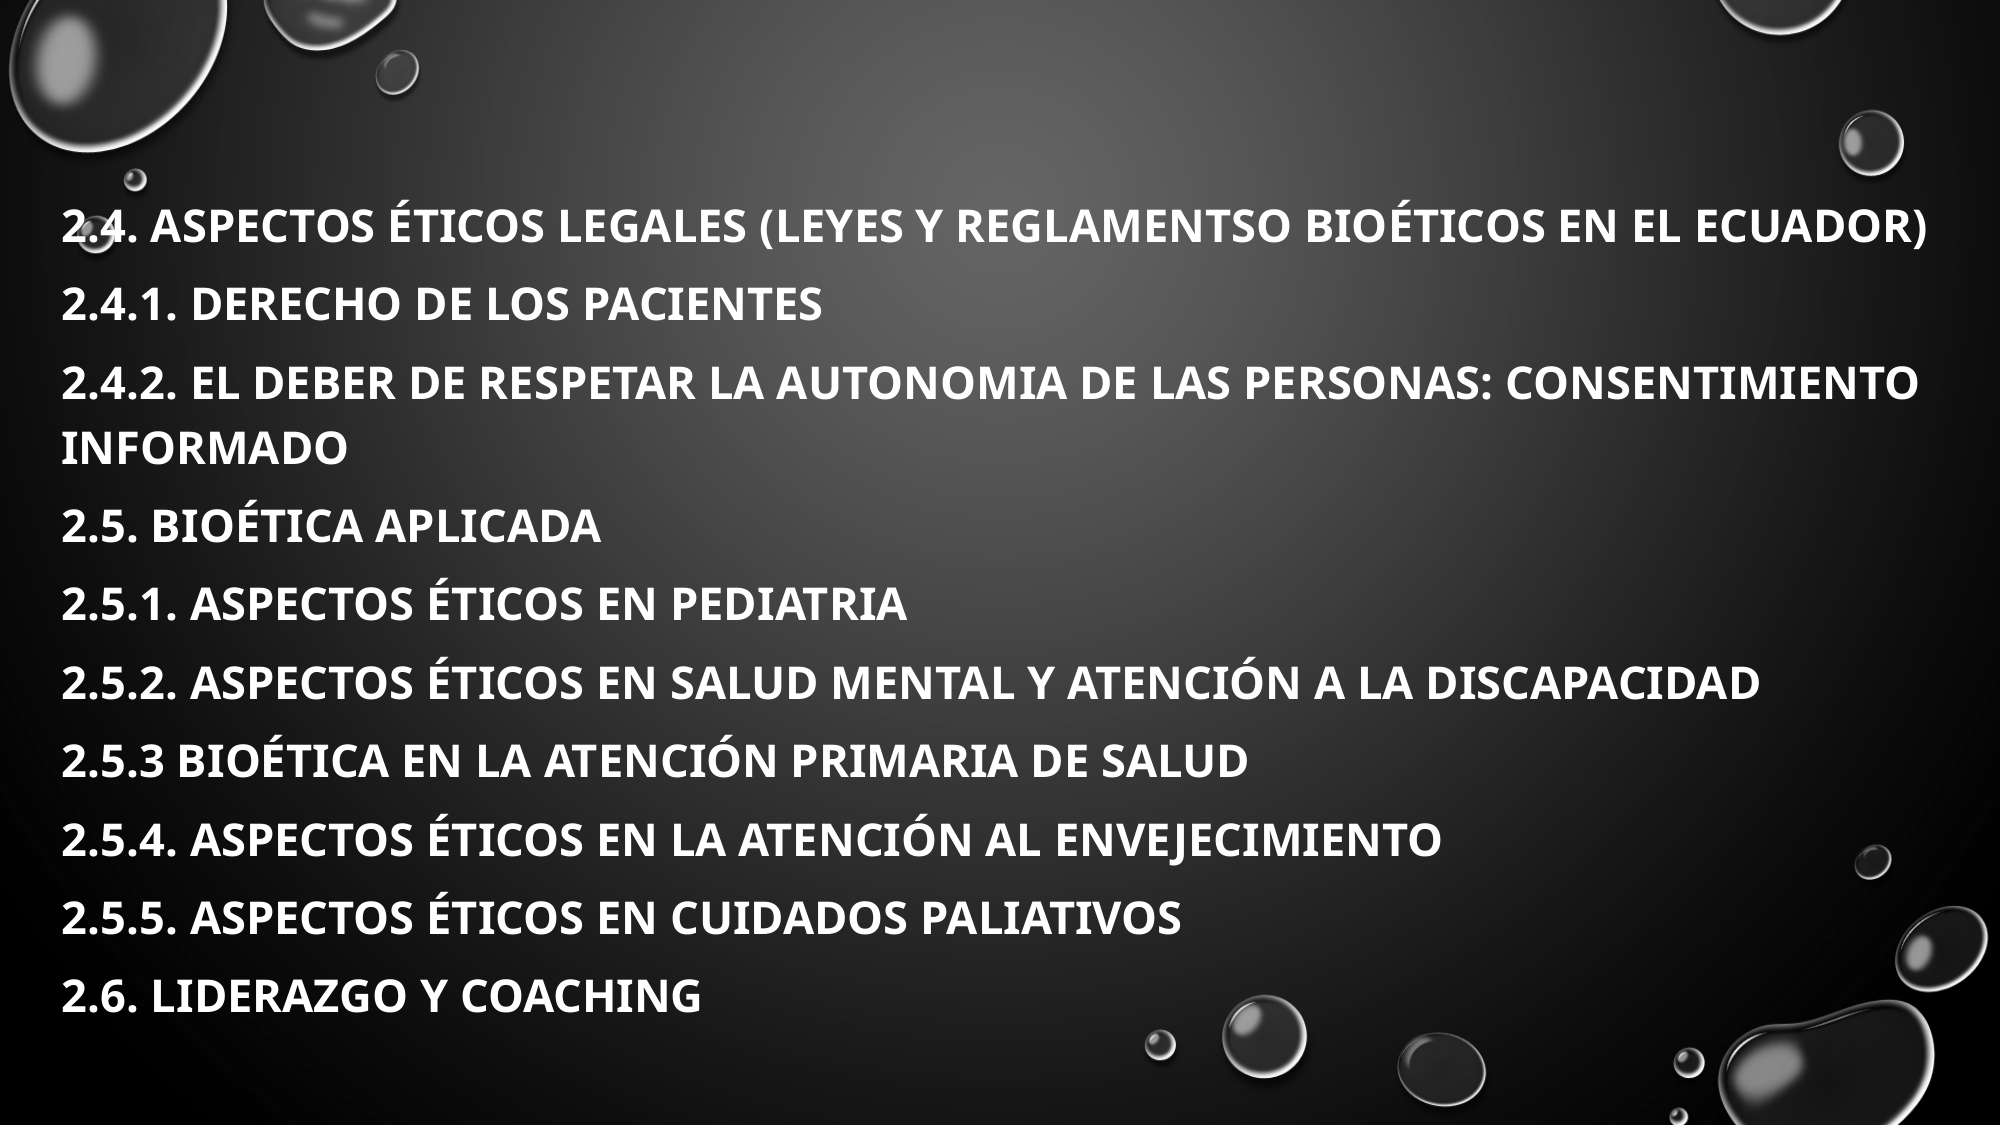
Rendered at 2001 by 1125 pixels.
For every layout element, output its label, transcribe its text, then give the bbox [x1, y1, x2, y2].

picture [0, 0, 2000, 1125]
list 2.4. ASPECTOS ÉTICOS LEGALES (LEYES Y REGLAMENTSO BIOÉTICOS EN EL ECUADOR) 2.4.1. DERECHO DE LOS PACIENTES 2.4.2. EL DEBER DE RESPETAR LA AUTONOMIA DE LAS PERSONAS: CONSENTIMIENTO INFORMADO 2.5. BIOÉTICA APLICADA 2.5.1. ASPECTOS ÉTICOS EN PEDIATRIA 2.5.2. ASPECTOS ÉTICOS EN SALUD MENTAL Y ATENCIÓN A LA DISCAPACIDAD 2.5.3 BIOÉTICA EN LA ATENCIÓN PRIMARIA DE SALUD 2.5.4. ASPECTOS ÉTICOS EN LA ATENCIÓN AL ENVEJECIMIENTO 2.5.5. ASPECTOS ÉTICOS EN CUIDADOS PALIATIVOS 2.6. LIDERAZGO Y COACHING [46, 178, 1976, 1087]
